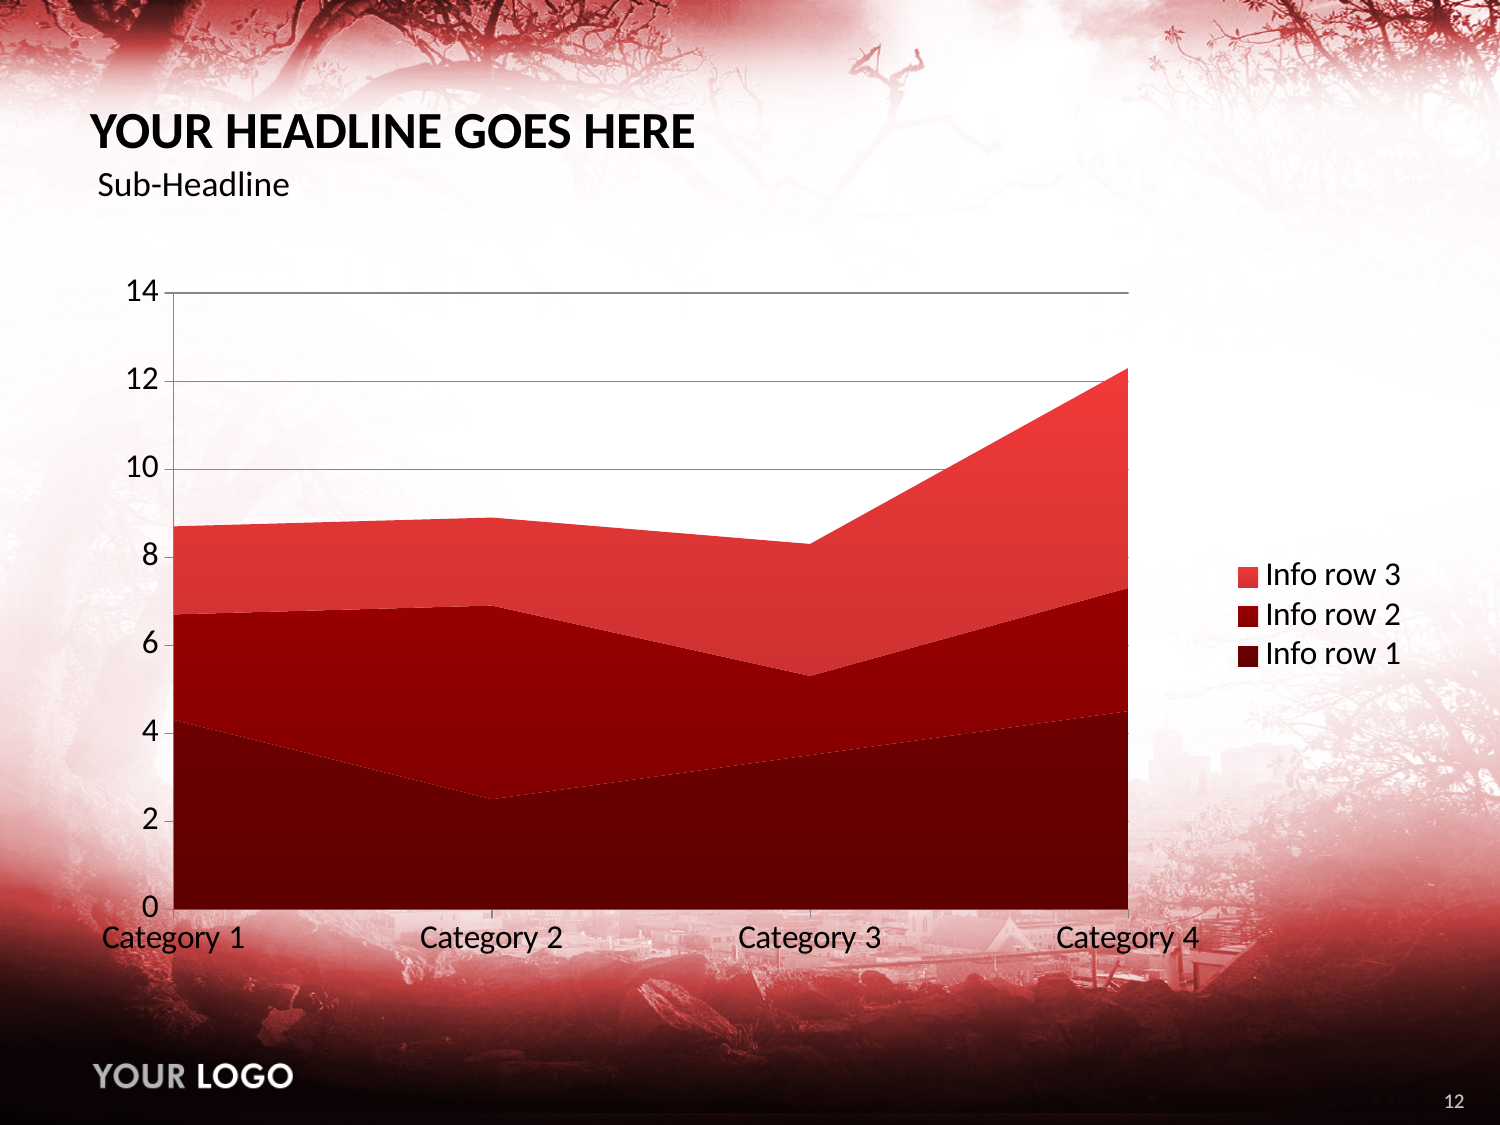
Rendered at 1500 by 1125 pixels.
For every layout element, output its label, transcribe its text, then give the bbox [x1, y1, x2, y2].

text_box 12 [1408, 1079, 1480, 1125]
text_box Sub-Headline [82, 142, 1433, 223]
title YOUR HEADLINE GOES HERE [75, 88, 1409, 171]
chart [74, 262, 1425, 972]
picture [0, 0, 1500, 1125]
